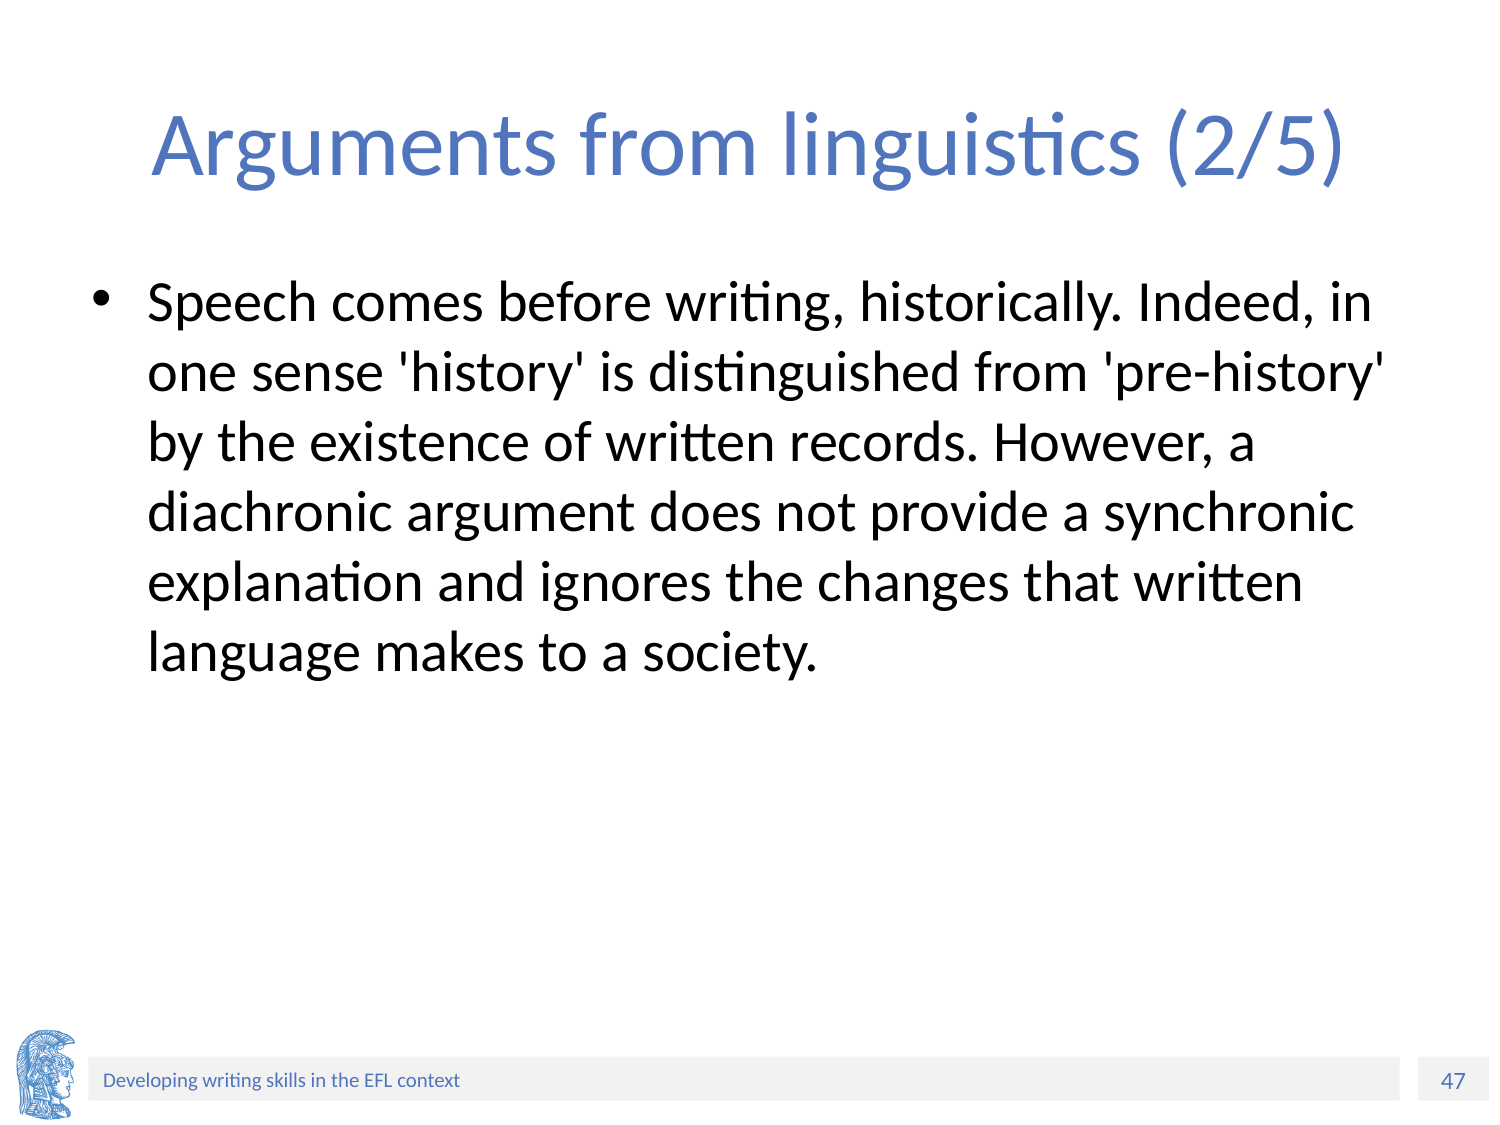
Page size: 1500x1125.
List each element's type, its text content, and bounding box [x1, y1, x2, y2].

title Arguments from linguistics (2/5) [75, 45, 1425, 233]
list Speech comes before writing, historically. Indeed, in one sense 'history' is distinguished from 'pre-history' by the existence of written records. However, a diachronic argument does not provide a synchronic explanation and ignores the changes that written language makes to a society. [76, 255, 1427, 998]
picture [9, 1026, 81, 1120]
